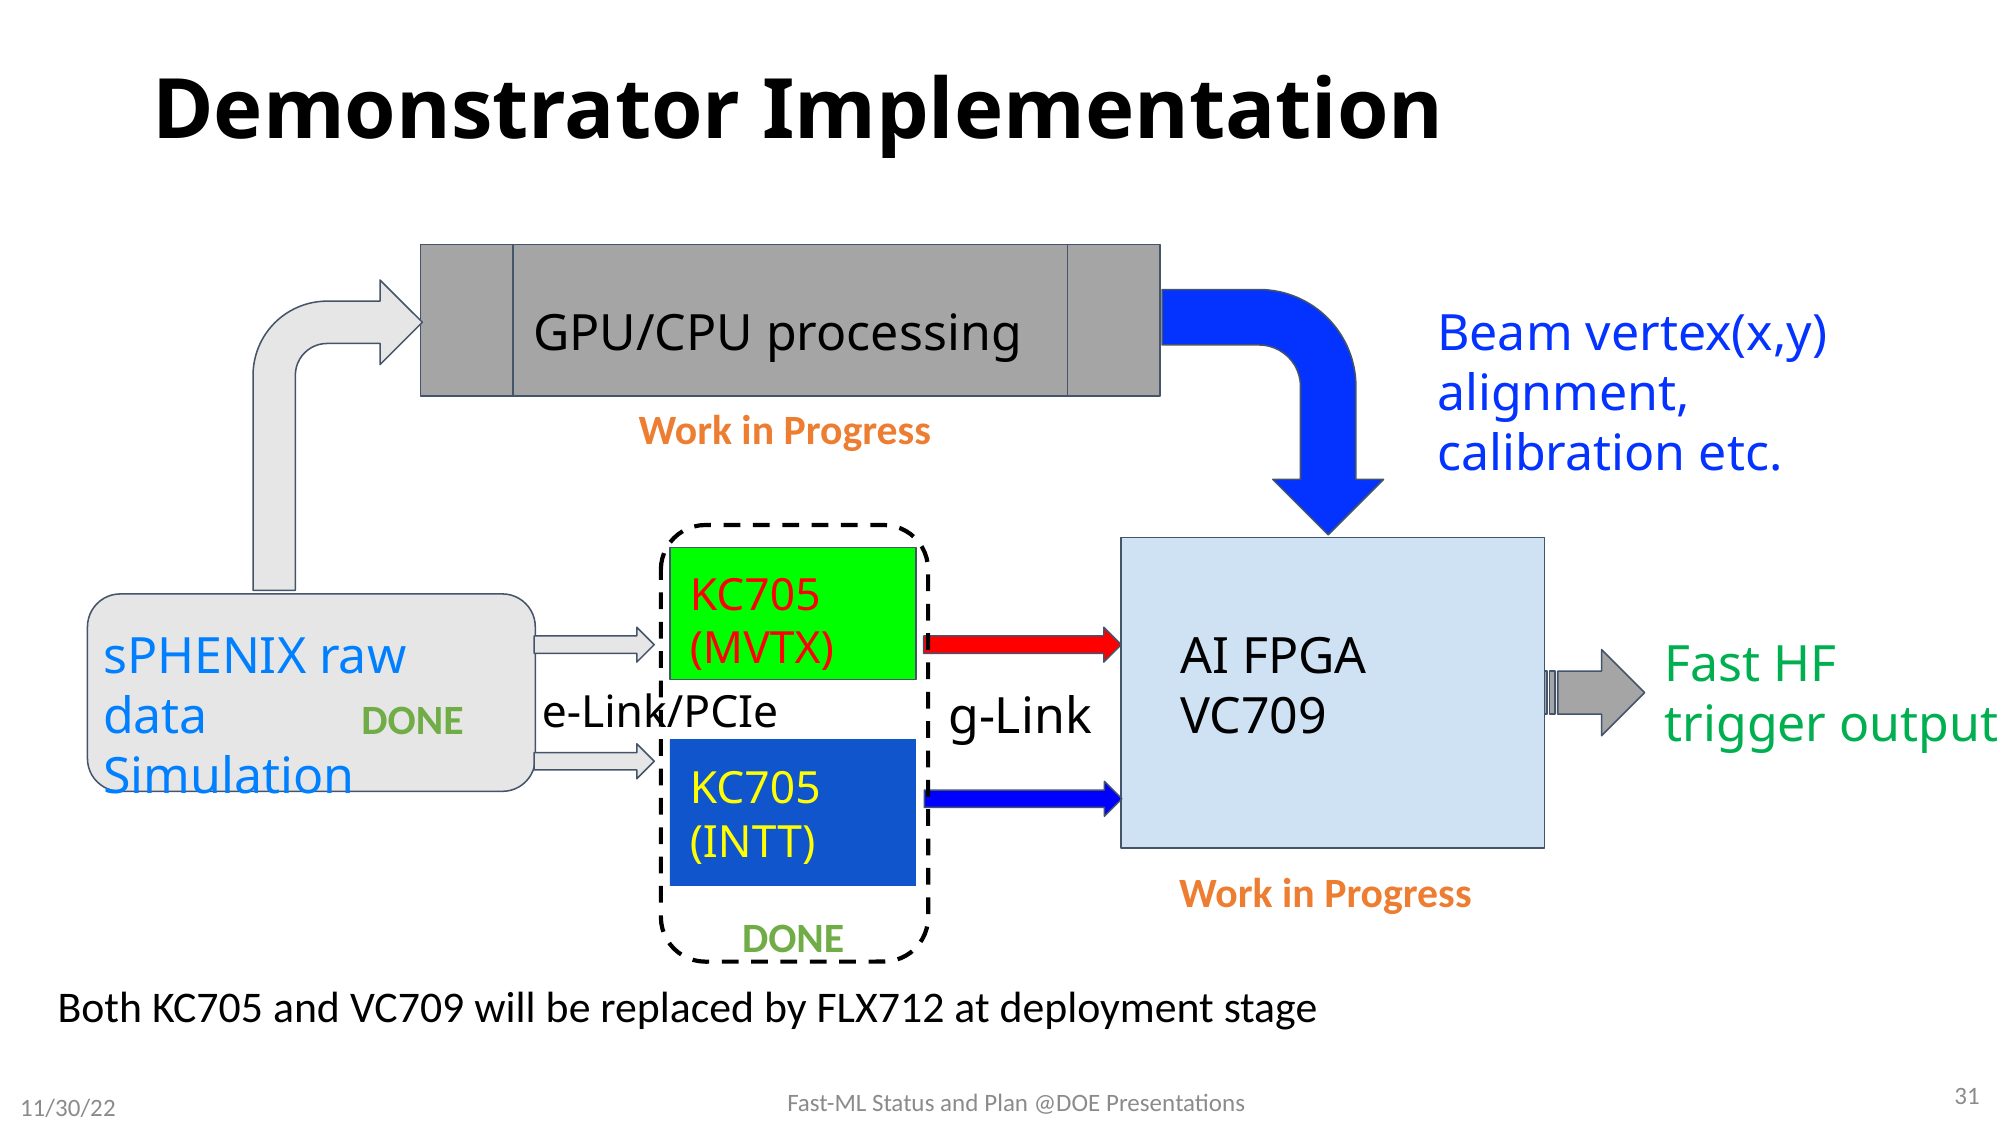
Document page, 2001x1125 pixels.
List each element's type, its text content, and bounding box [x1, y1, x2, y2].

title Demonstrator Implementation [137, 2, 1863, 221]
text_box Work in Progress [623, 396, 961, 469]
text_box [660, 525, 929, 962]
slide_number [0, 1087, 467, 1125]
slide_number 31 [1883, 1065, 2000, 1125]
text_box sPHENIX raw data Simulation [83, 604, 540, 824]
text_box [534, 757, 655, 779]
text_box [1549, 671, 1556, 715]
text_box [929, 627, 1121, 663]
text_box DONE [346, 677, 508, 758]
text_box [96, 593, 527, 604]
text_box e-Link/PCIe [521, 663, 660, 757]
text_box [1121, 537, 1545, 848]
text_box Work in Progress [1164, 850, 1502, 931]
text_box [1162, 289, 1384, 535]
text_box [1557, 649, 1644, 736]
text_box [420, 244, 1161, 396]
text_box g-Link [929, 663, 1121, 764]
text_box [253, 279, 420, 591]
text_box Fast HF trigger output [1644, 611, 2000, 772]
footer Fast-ML Status and Plan @DOE Presentations [699, 1077, 1334, 1125]
text_box [929, 781, 1121, 817]
text_box [534, 627, 655, 663]
text_box Beam vertex(x,y) alignment, calibration etc. [1417, 280, 1986, 501]
text_box Both KC705 and VC709 will be replaced by FLX712 at deployment stage [42, 963, 1871, 1046]
